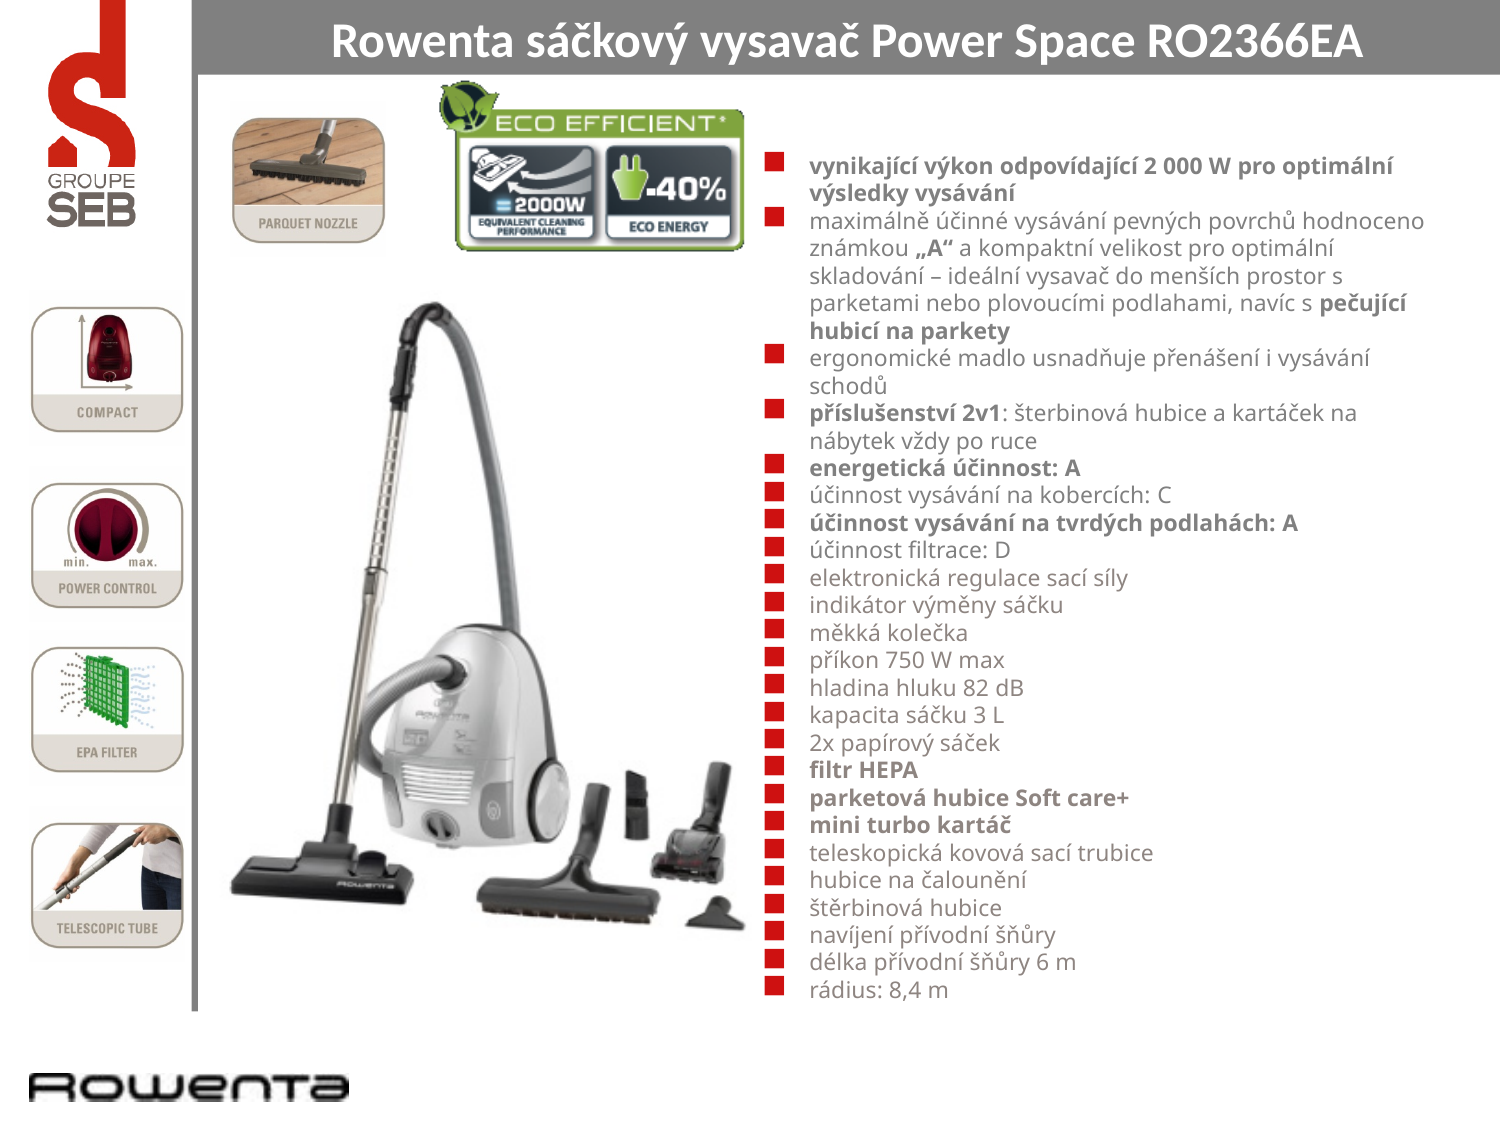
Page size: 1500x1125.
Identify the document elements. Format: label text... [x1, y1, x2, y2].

picture [29, 630, 185, 786]
picture [29, 1073, 349, 1102]
picture [206, 290, 759, 953]
picture [29, 290, 185, 446]
picture [0, 0, 182, 266]
picture [430, 77, 751, 256]
picture [29, 806, 185, 962]
picture [29, 466, 185, 622]
picture [229, 101, 386, 257]
text_box vynikající výkon odpovídající 2 000 W pro optimální výsledky vysávání maximálně účinné vysávání pevných povrchů hodnoceno známkou „A“ a kompaktní velikost pro optimální skladování – ideální vysavač do menších prostor s parketami nebo plovoucími podlahami, navíc s pečující hubicí na parkety ergonomické madlo usnadňuje přenášení i vysávání schodů příslušenství 2v1: šterbinová hubice a kartáček na nábytek vždy po ruce energetická účinnost: A účinnost vysávání na kobercích: C účinnost vysávání na tvrdých podlahách: A účinnost filtrace: D elektronická regulace sací síly indikátor výměny sáčku měkká kolečka příkon 750 W max hladina hluku 82 dB kapacita sáčku 3 L 2x papírový sáček filtr HEPA parketová hubice Soft care+ mini turbo kartáč teleskopická kovová sací trubice hubice na čalounění štěrbinová hubice navíjení přívodní šňůry délka přívodní šňůry 6 m rádius: 8,4 m [749, 144, 1453, 1011]
text_box Rowenta sáčkový vysavač Power Space RO2366EA [195, 0, 1500, 75]
